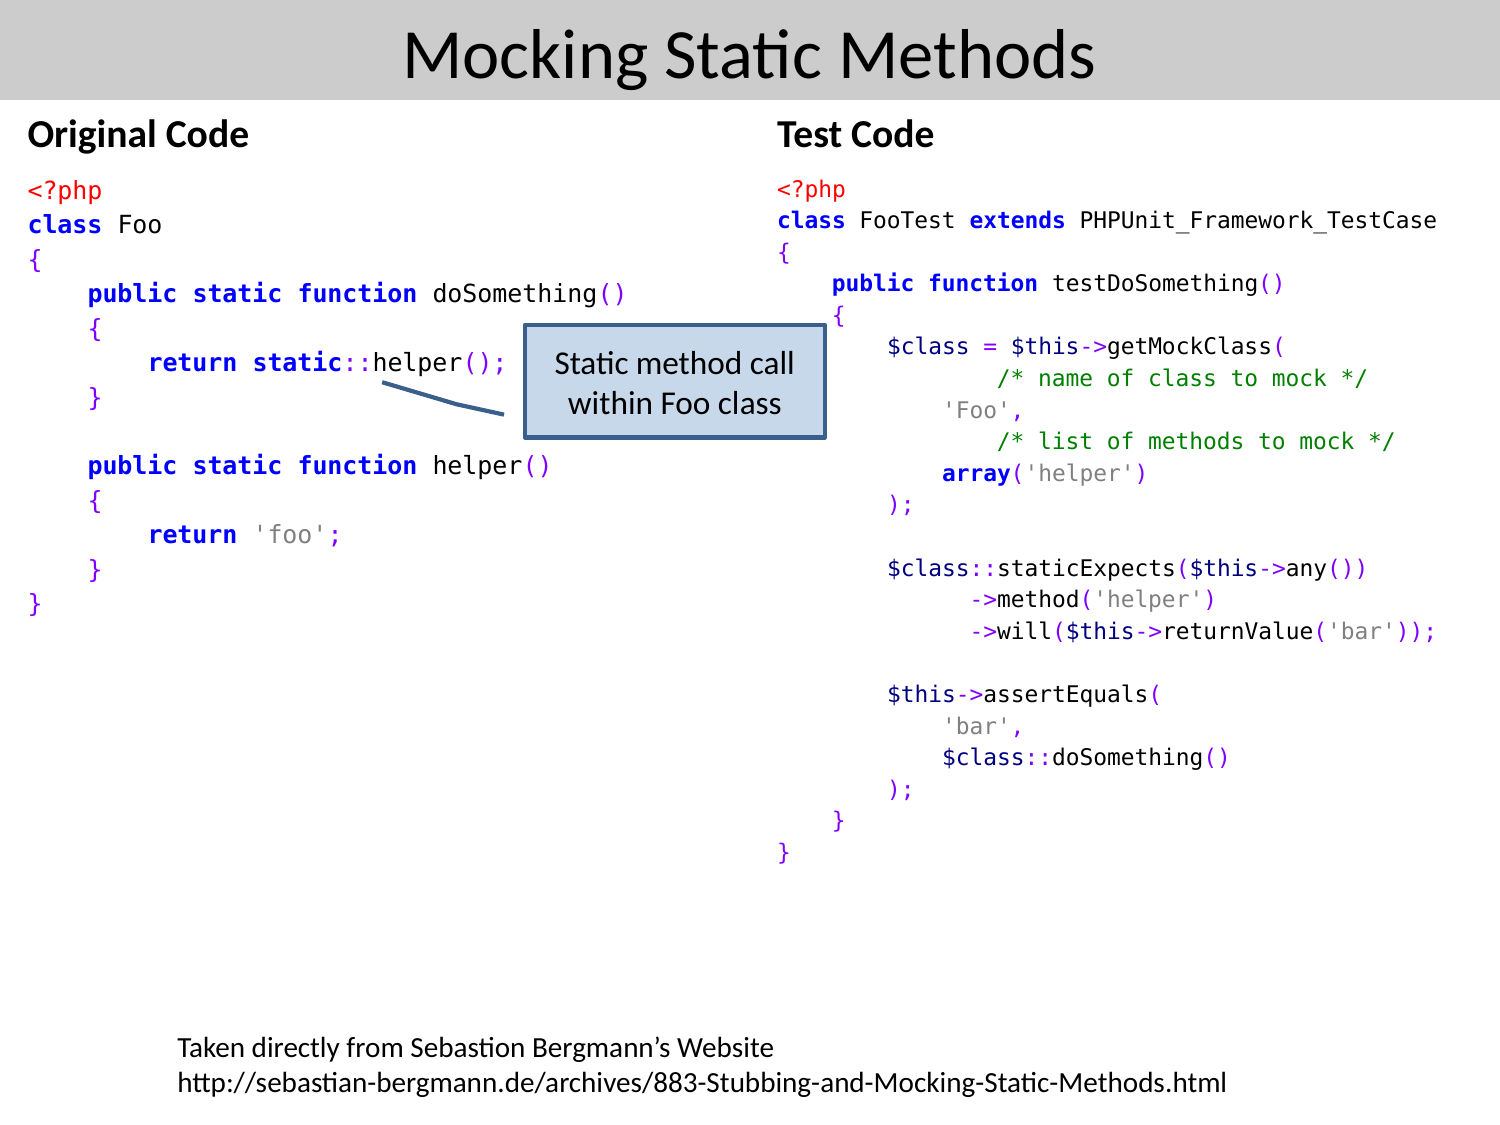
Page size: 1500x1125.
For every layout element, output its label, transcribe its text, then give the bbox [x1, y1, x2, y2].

text_box Static method call within Foo class [523, 323, 827, 440]
list <?php class Foo { public static function doSomething() { return static::helper(); } public static function helper() { return 'foo'; } } [12, 162, 738, 1005]
text_box Static method call within Foo class [381, 380, 505, 417]
list Original Code [12, 99, 738, 162]
text_box Taken directly from Sebastion Bergmann’s Website http://sebastian-bergmann.de/archives/883-Stubbing-and-Mocking-Static-Methods.html [162, 1020, 1325, 1106]
list Test Code [761, 99, 1488, 162]
list <?php class FooTest extends PHPUnit_Framework_TestCase { public function testDoSomething() { $class = $this->getMockClass( /* name of class to mock */ 'Foo', /* list of methods to mock */ array('helper') ); $class::staticExpects($this->any()) ->method('helper') ->will($this->returnValue('bar')); $this->assertEquals( 'bar', $class::doSomething() ); } } [761, 162, 1488, 1005]
title Mocking Static Methods [0, 0, 1500, 100]
